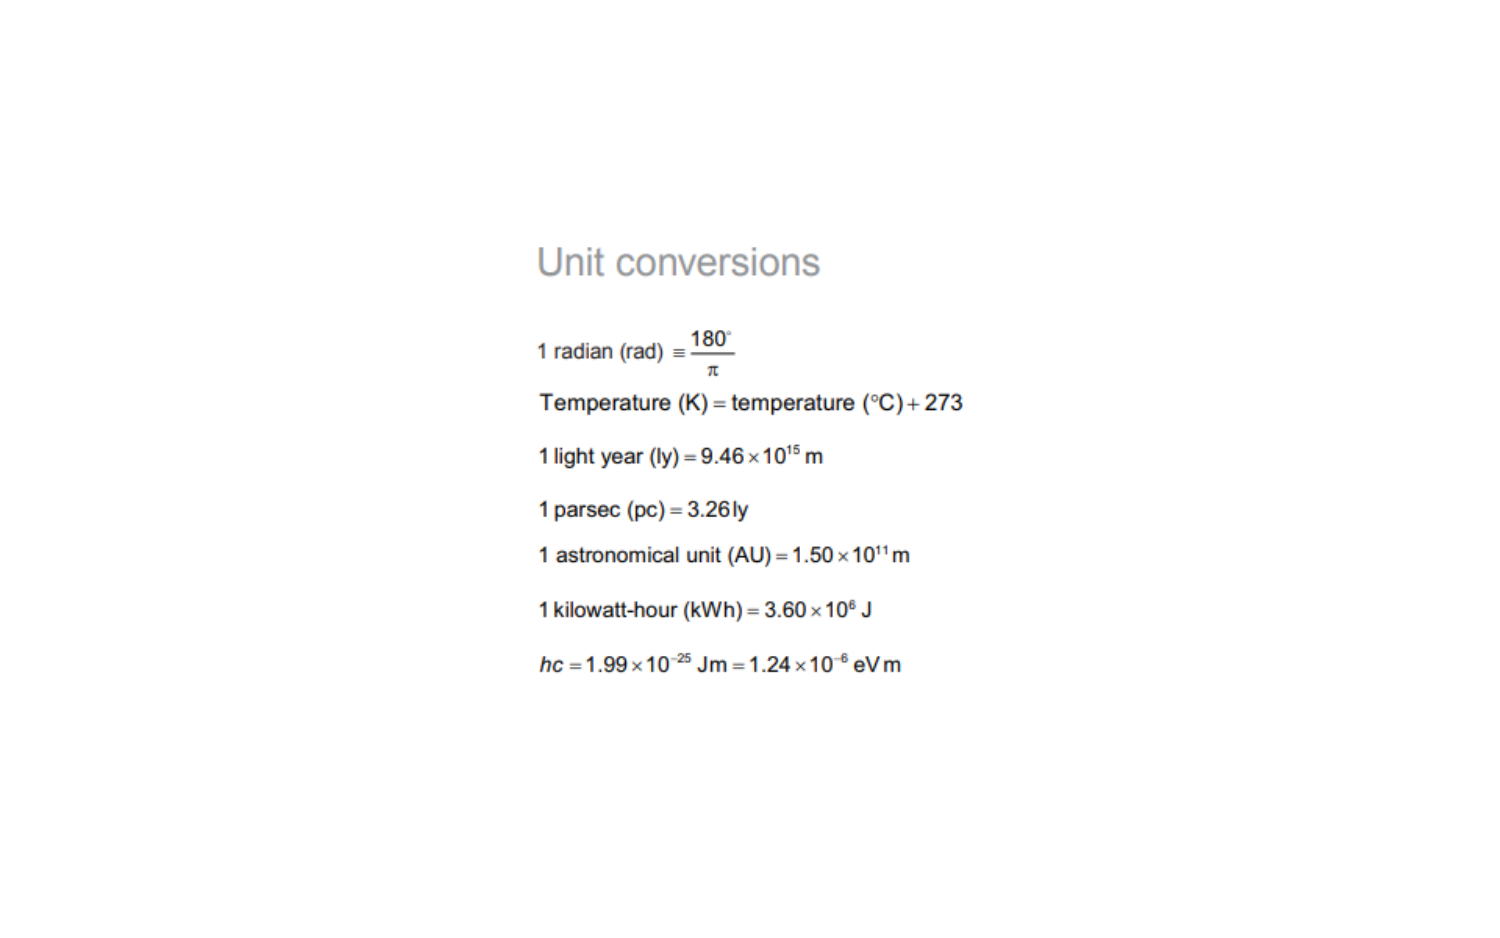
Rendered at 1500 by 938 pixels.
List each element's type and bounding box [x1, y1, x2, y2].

picture [524, 235, 976, 702]
